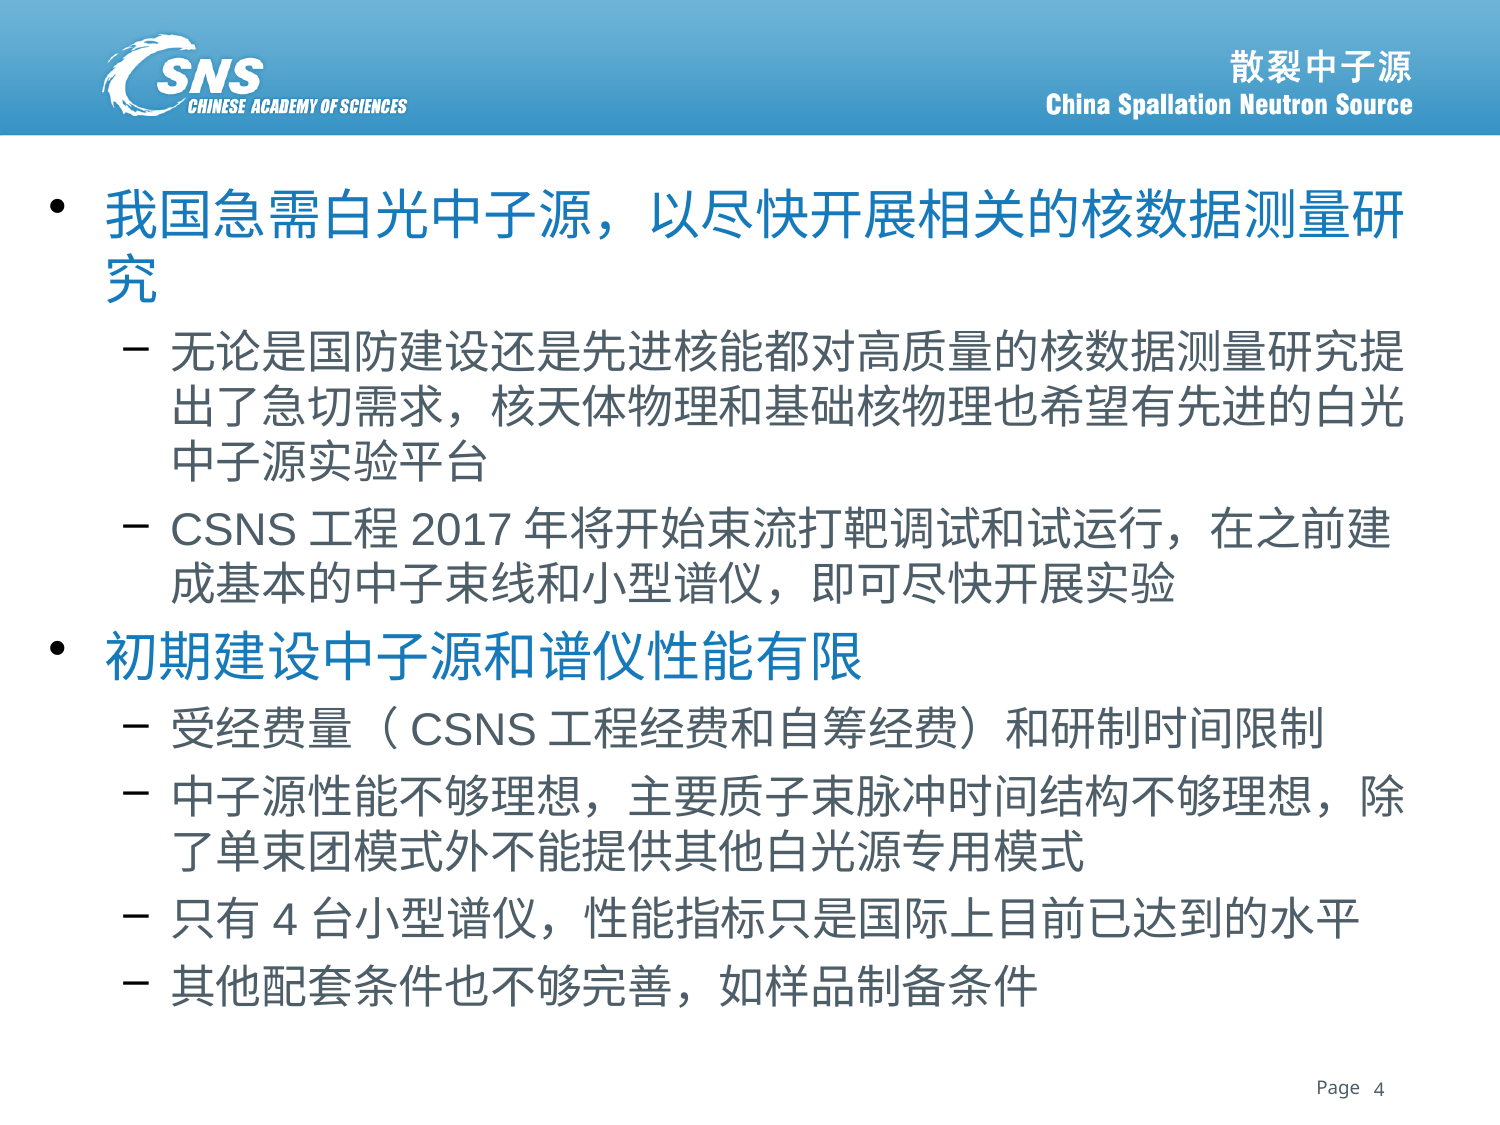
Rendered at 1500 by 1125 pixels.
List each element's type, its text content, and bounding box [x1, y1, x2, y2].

picture [0, 0, 1500, 1125]
slide_number 4 [1350, 1070, 1400, 1100]
list 我国急需白光中子源，以尽快开展相关的核数据测量研究 无论是国防建设还是先进核能都对高质量的核数据测量研究提出了急切需求，核天体物理和基础核物理也希望有先进的白光中子源实验平台 CSNS工程2017年将开始束流打靶调试和试运行，在之前建成基本的中子束线和小型谱仪，即可尽快开展实验 初期建设中子源和谱仪性能有限 受经费量（CSNS工程经费和自筹经费）和研制时间限制 中子源性能不够理想，主要质子束脉冲时间结构不够理想，除了单束团模式外不能提供其他白光源专用模式 只有4台小型谱仪，性能指标只是国际上目前已达到的水平 其他配套条件也不够完善，如样品制备条件 [33, 172, 1447, 1059]
